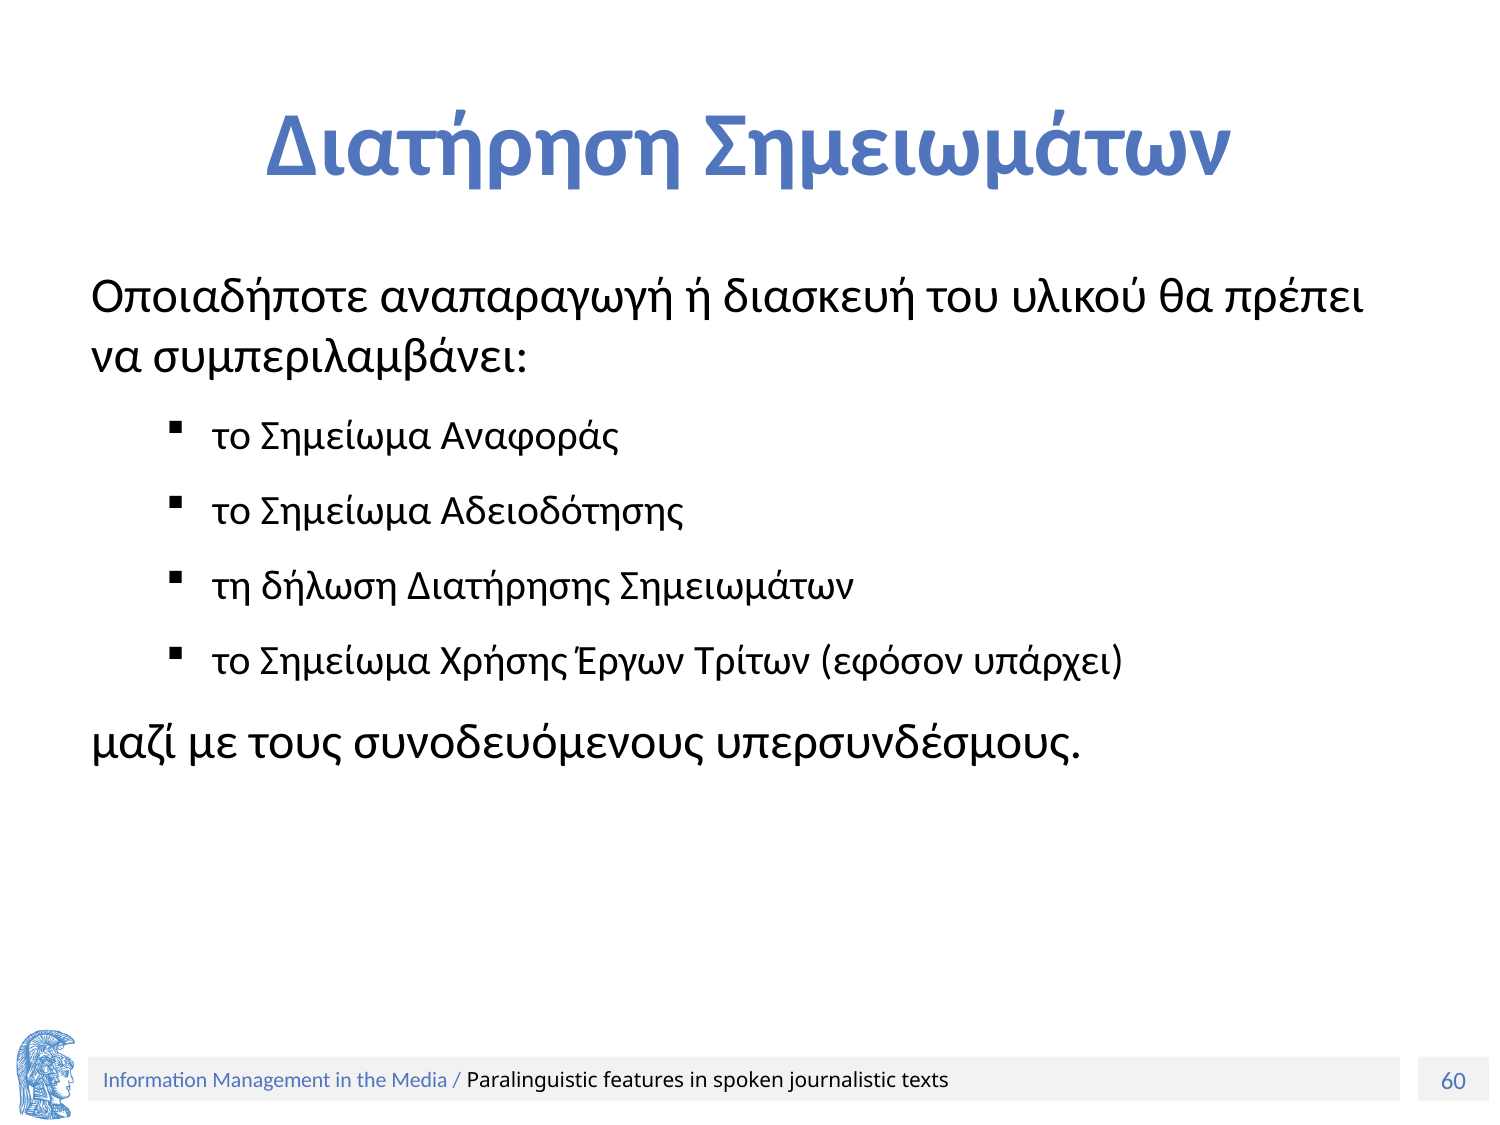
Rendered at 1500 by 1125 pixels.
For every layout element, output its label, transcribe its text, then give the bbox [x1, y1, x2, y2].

picture [9, 1026, 81, 1120]
list Οποιαδήποτε αναπαραγωγή ή διασκευή του υλικού θα πρέπει να συμπεριλαμβάνει: το Σημείωμα Αναφοράς το Σημείωμα Αδειοδότησης τη δήλωση Διατήρησης Σημειωμάτων το Σημείωμα Χρήσης Έργων Τρίτων (εφόσον υπάρχει) μαζί με τους συνοδευόμενους υπερσυνδέσμους. [76, 255, 1427, 998]
title Διατήρηση Σημειωμάτων [75, 45, 1425, 233]
